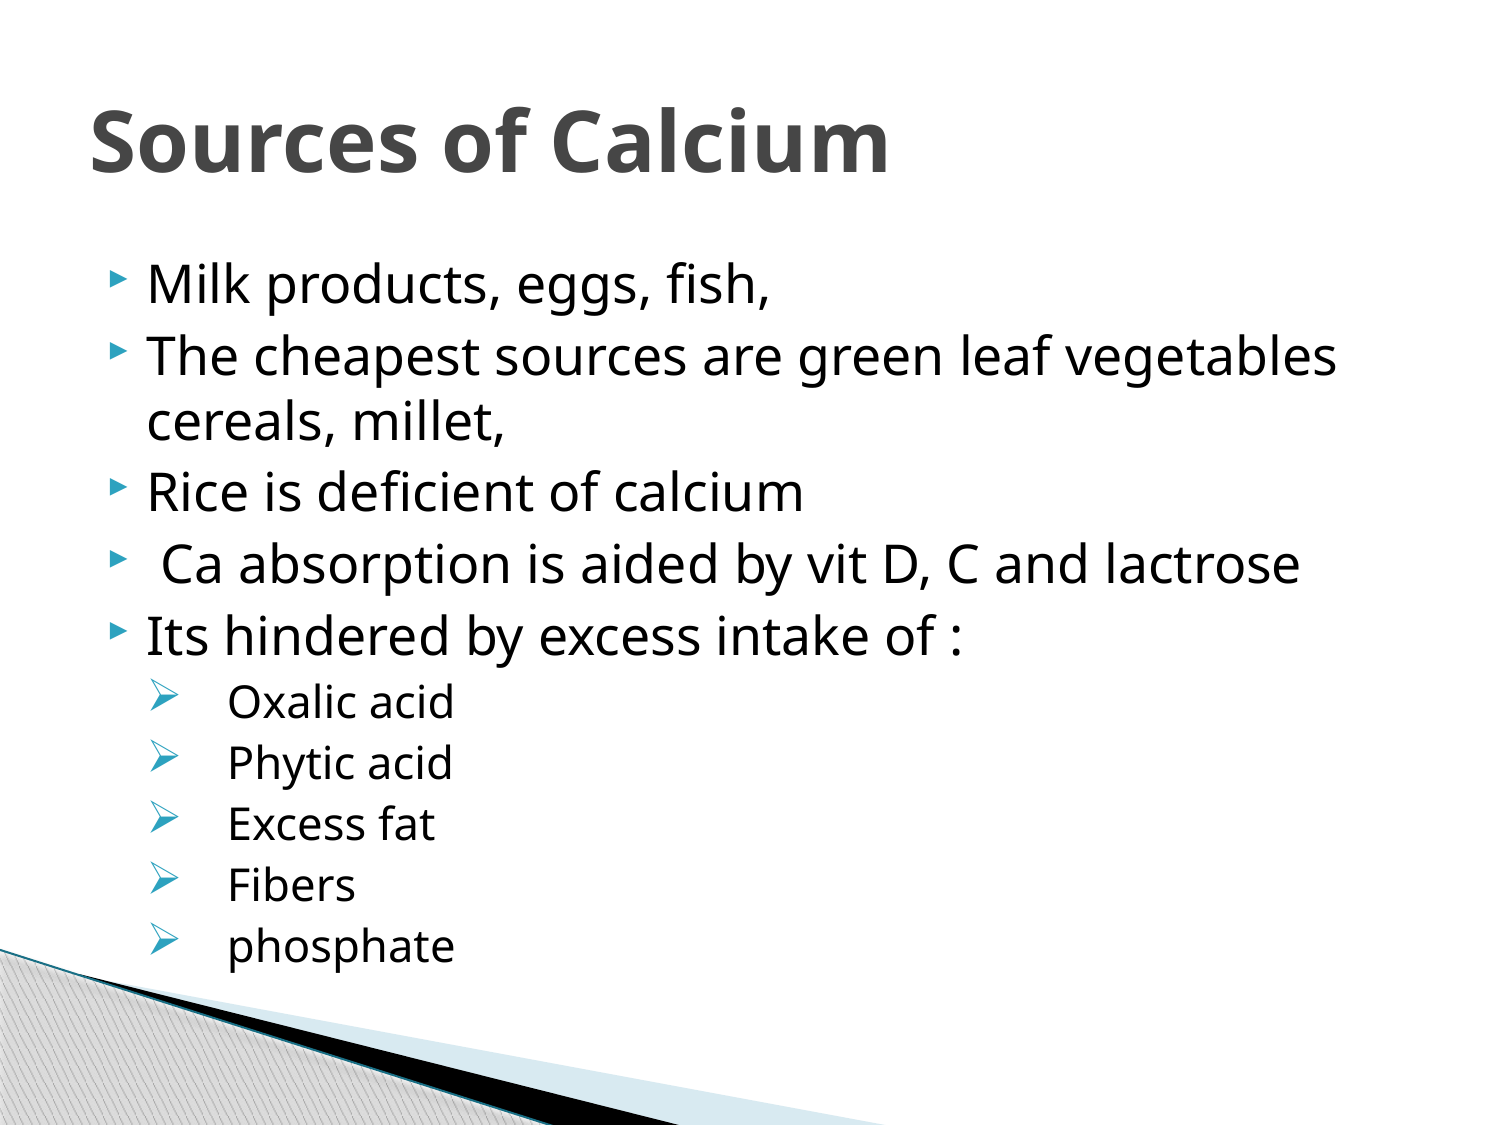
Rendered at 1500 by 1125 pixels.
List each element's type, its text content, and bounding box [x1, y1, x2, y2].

title Sources of Calcium [75, 45, 1425, 233]
list Milk products, eggs, fish, The cheapest sources are green leaf vegetables cereals, millet, Rice is deficient of calcium Ca absorption is aided by vit D, C and lactrose Its hindered by excess intake of : Oxalic acid Phytic acid Excess fat Fibers phosphate [75, 243, 1425, 986]
